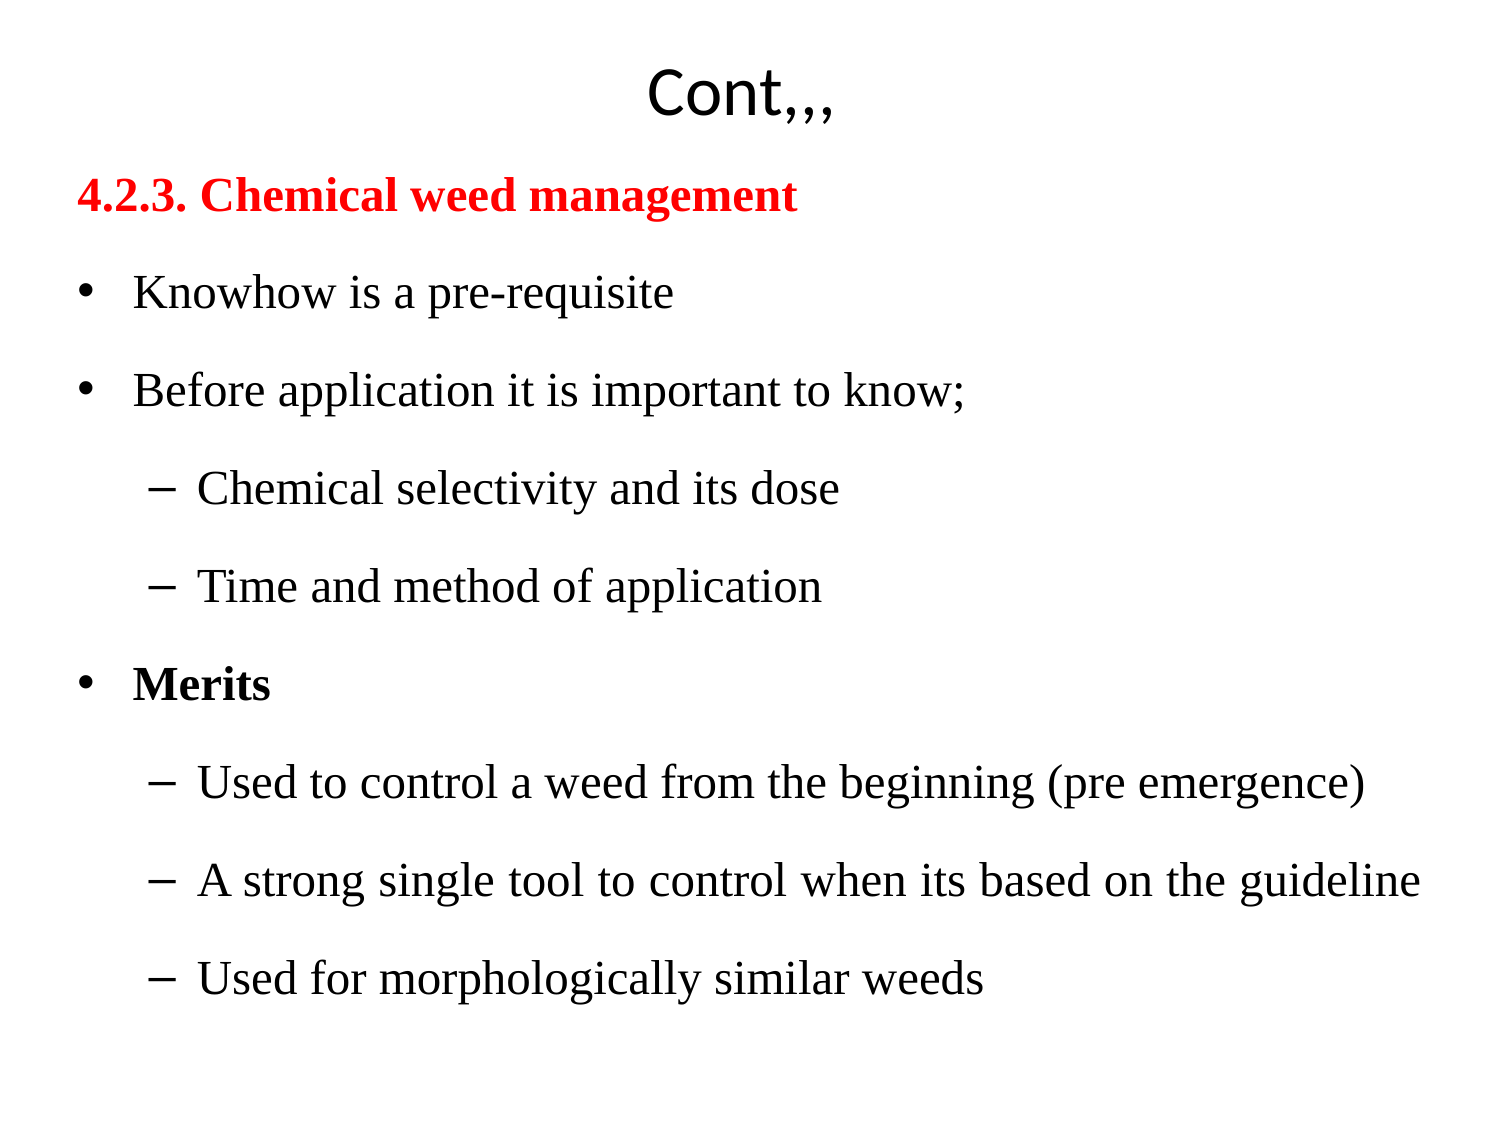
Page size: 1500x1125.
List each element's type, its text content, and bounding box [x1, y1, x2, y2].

list 4.2.3. Chemical weed management Knowhow is a pre-requisite Before application it is important to know; Chemical selectivity and its dose Time and method of application Merits Used to control a weed from the beginning (pre emergence) A strong single tool to control when its based on the guideline Used for morphologically similar weeds [62, 125, 1438, 1088]
title Cont,,, [75, 37, 1425, 125]
